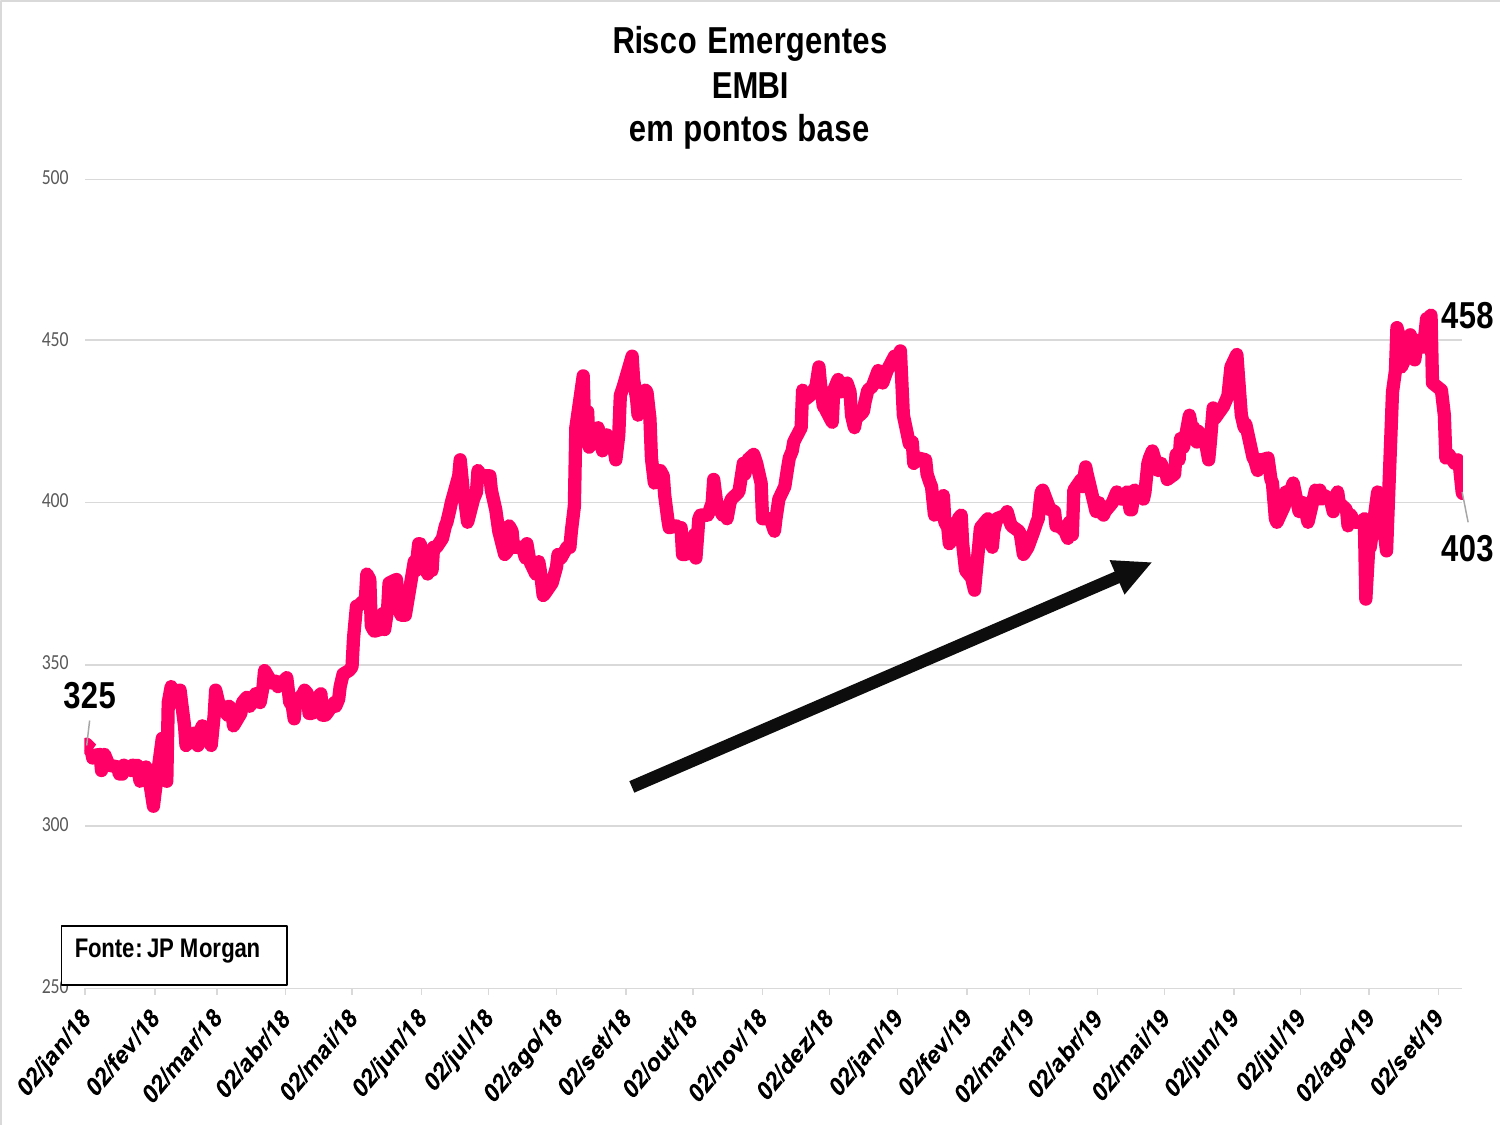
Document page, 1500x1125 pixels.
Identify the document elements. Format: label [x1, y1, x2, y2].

text_box [631, 562, 1152, 788]
picture [0, 0, 1500, 1125]
